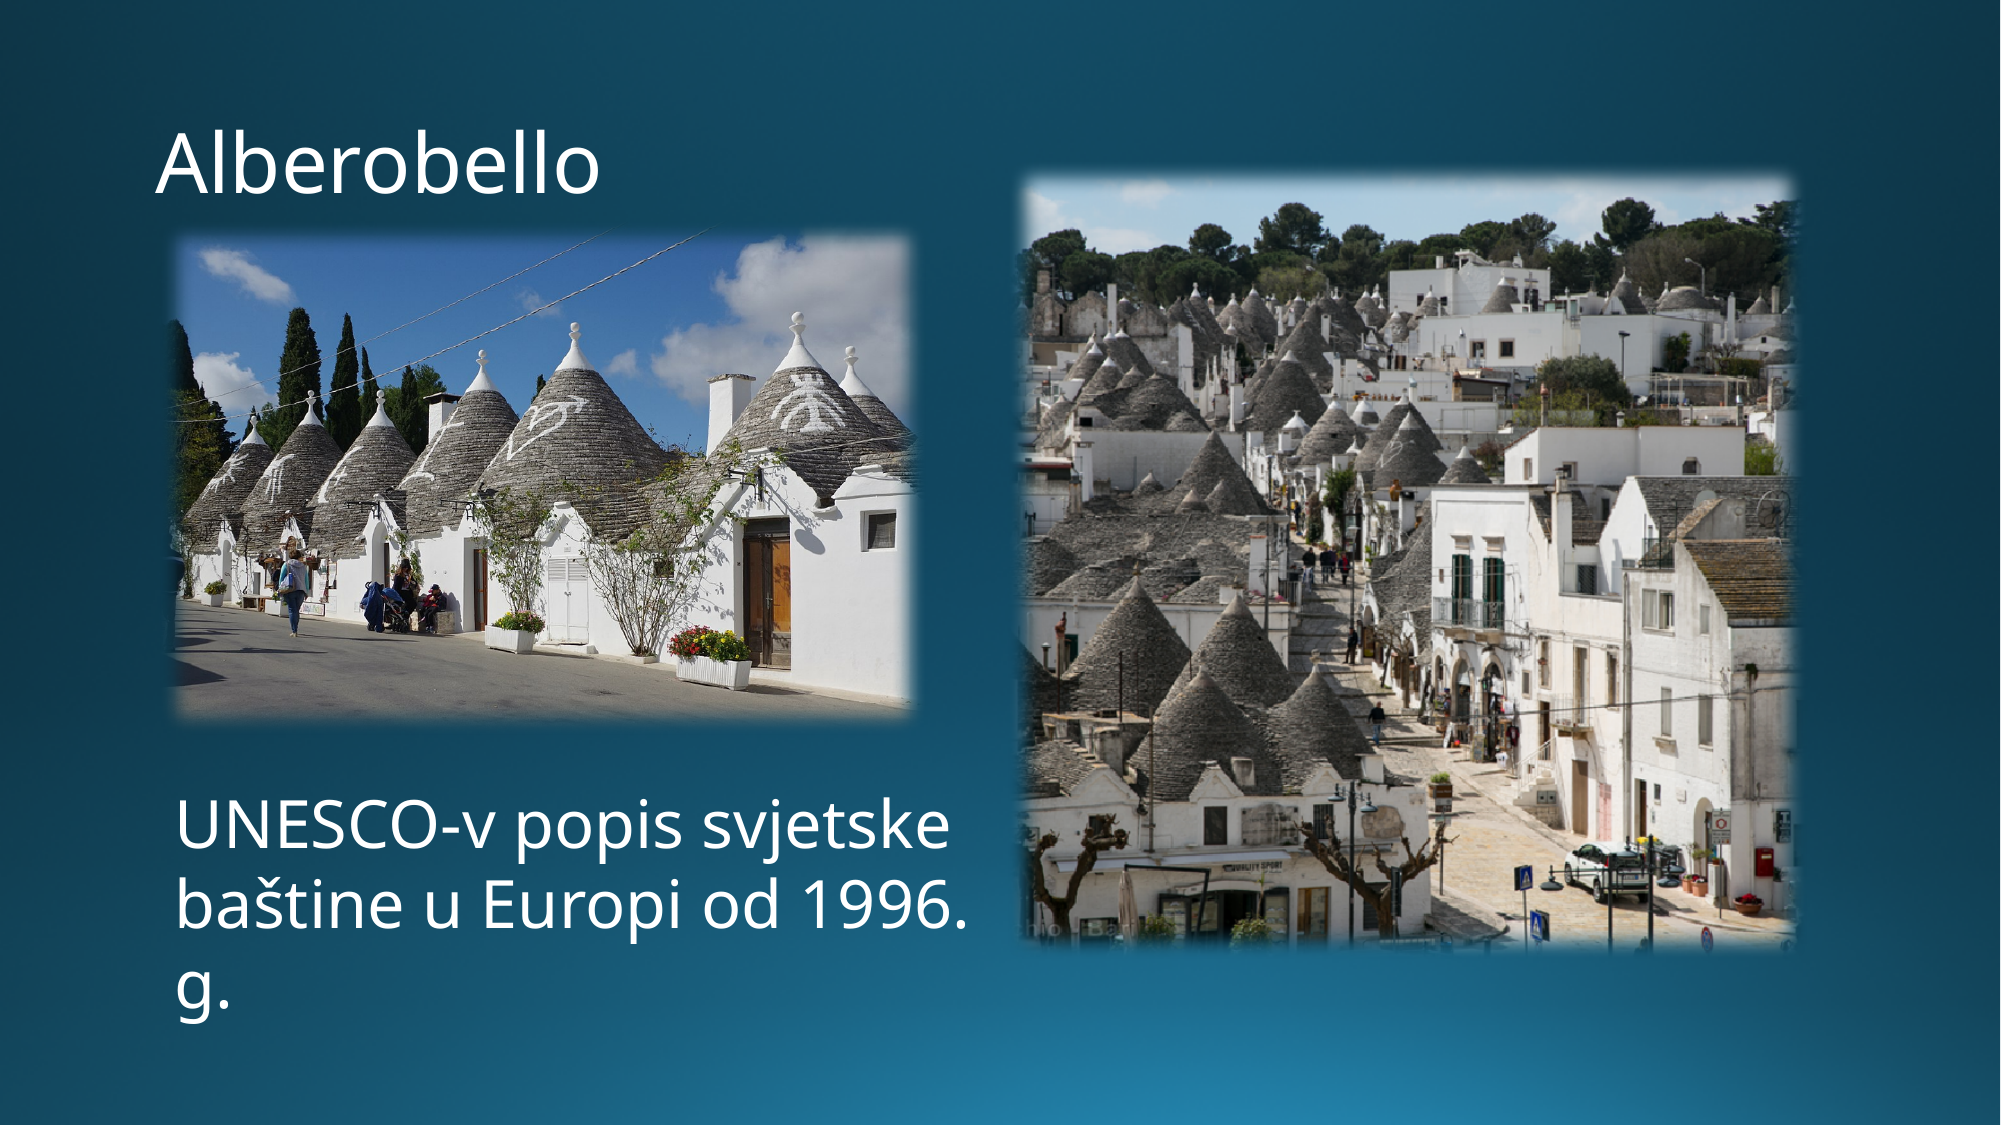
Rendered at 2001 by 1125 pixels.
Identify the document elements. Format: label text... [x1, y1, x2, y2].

text_box UNESCO-v popis svjetske baštine u Europi od 1996. g. [159, 774, 1042, 1030]
text_box Alberobello [140, 102, 737, 218]
picture [0, 0, 2001, 1125]
